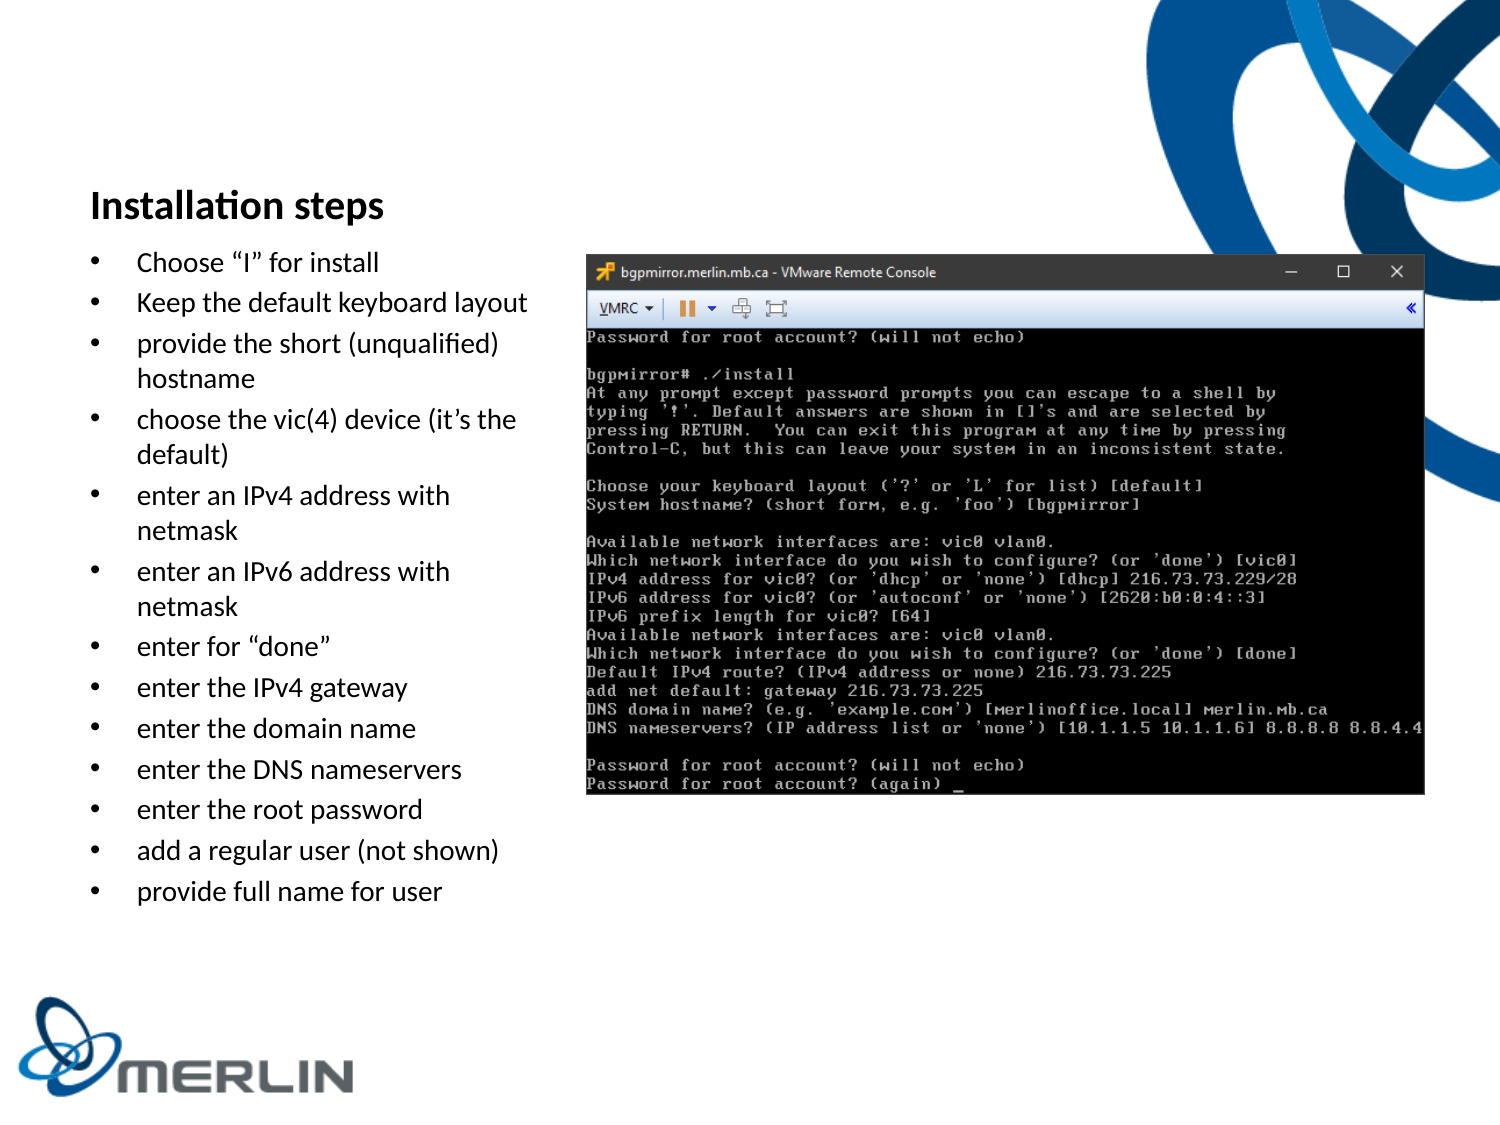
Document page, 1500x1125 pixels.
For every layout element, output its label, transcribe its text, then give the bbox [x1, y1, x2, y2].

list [586, 254, 1426, 795]
picture [0, 0, 1500, 1125]
list Choose “I” for install Keep the default keyboard layout provide the short (unqualified) hostname choose the vic(4) device (it’s the default) enter an IPv4 address with netmask enter an IPv6 address with netmask enter for “done” enter the IPv4 gateway enter the domain name enter the DNS nameservers enter the root password add a regular user (not shown) provide full name for user [75, 235, 569, 1005]
title Installation steps [75, 44, 569, 235]
